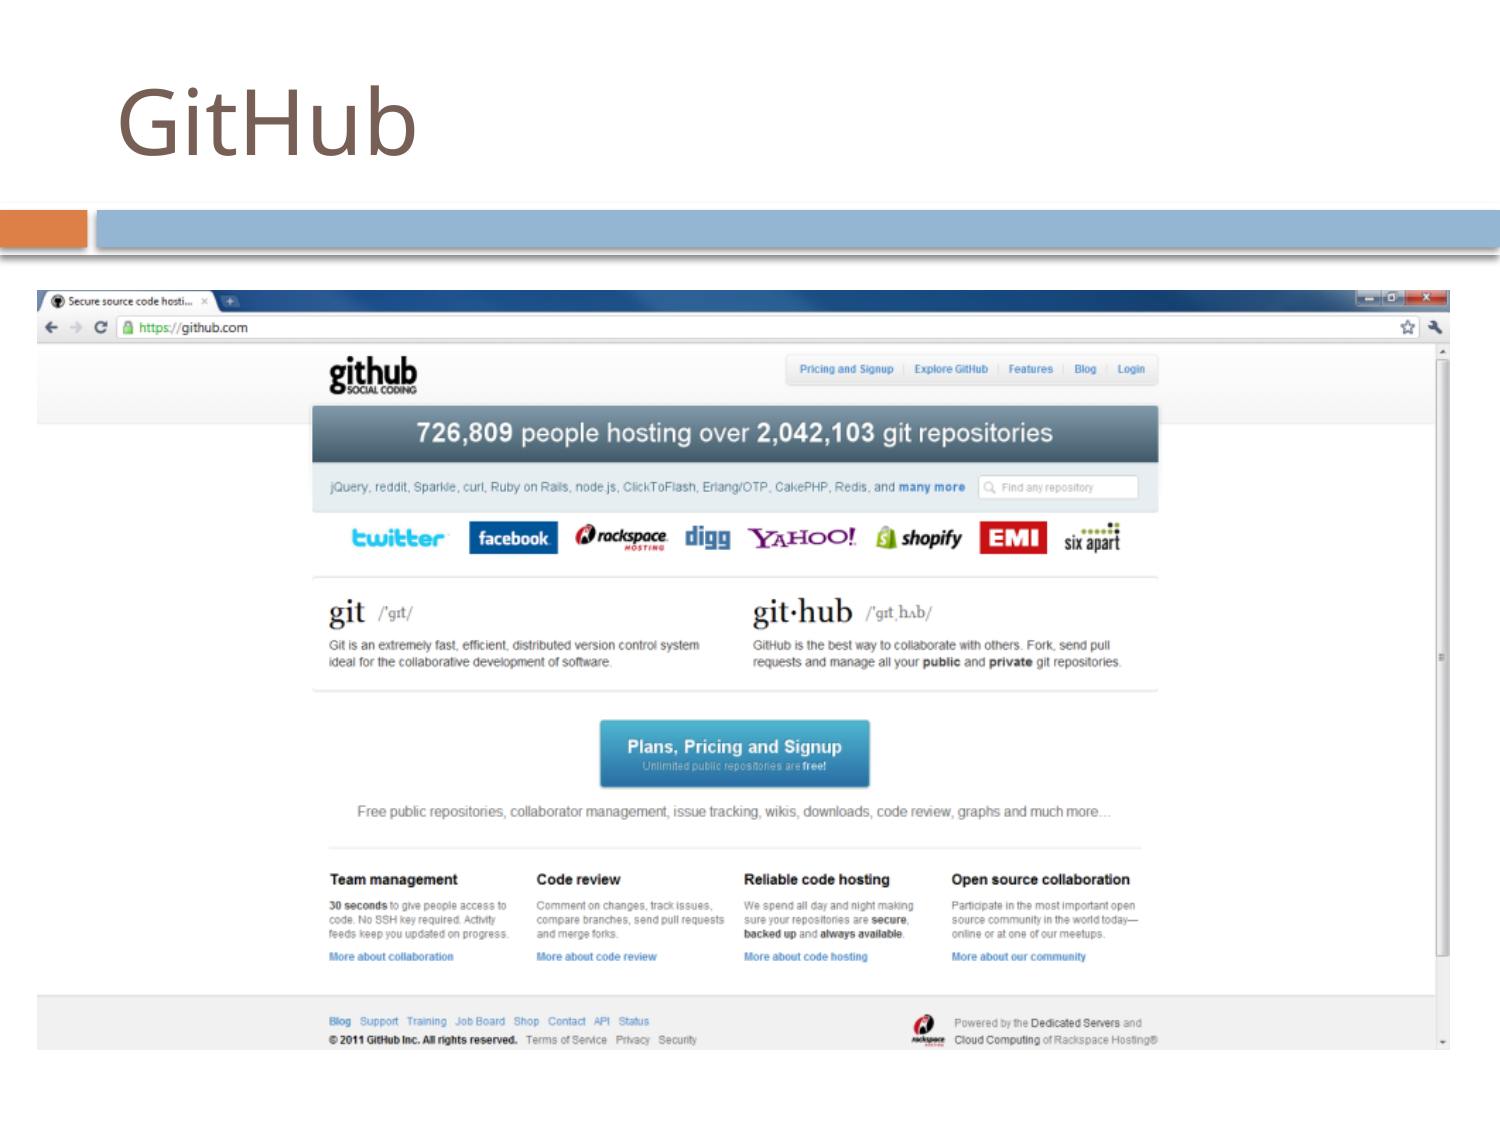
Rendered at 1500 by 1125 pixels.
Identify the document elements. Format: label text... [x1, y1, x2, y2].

picture [37, 289, 1451, 1051]
title GitHub [100, 37, 1438, 200]
